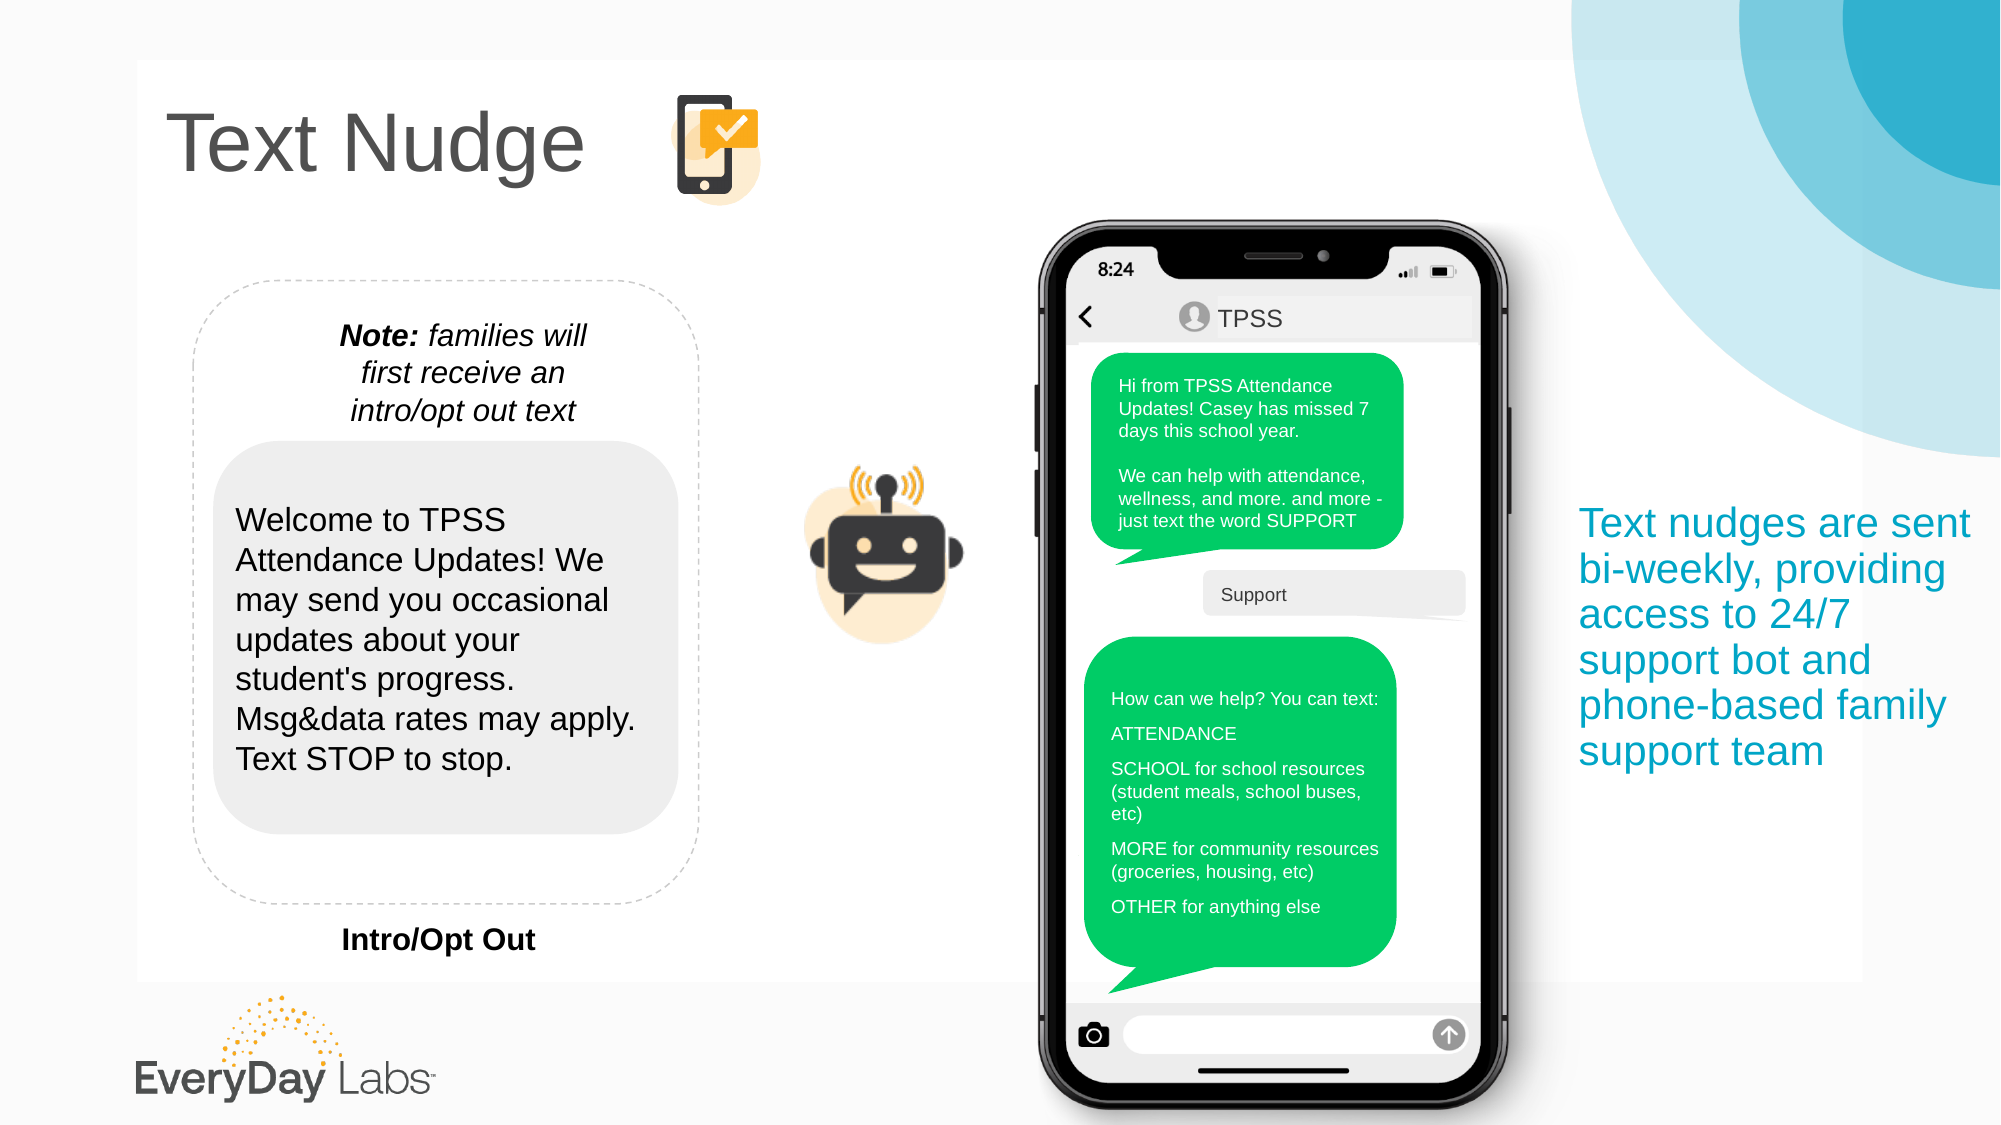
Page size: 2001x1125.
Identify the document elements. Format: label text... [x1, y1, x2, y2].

text_box Intro/Opt Out [314, 903, 563, 972]
picture [135, 995, 436, 1103]
text_box [193, 280, 699, 904]
text_box Note: families will first receive an intro/opt out text [310, 299, 616, 443]
text_box Welcome to TPSS Attendance Updates! We may send you occasional updates about your student's progress. Msg&data rates may apply. Text STOP to stop. [213, 440, 679, 835]
picture [649, 68, 782, 209]
text_box Text nudges are sent bi-weekly, providing access to 24/7 support bot and phone-based family support team [1596, 491, 2000, 784]
picture [1034, 0, 2001, 1125]
text_box Text Nudge [145, 47, 679, 209]
picture [781, 433, 994, 666]
